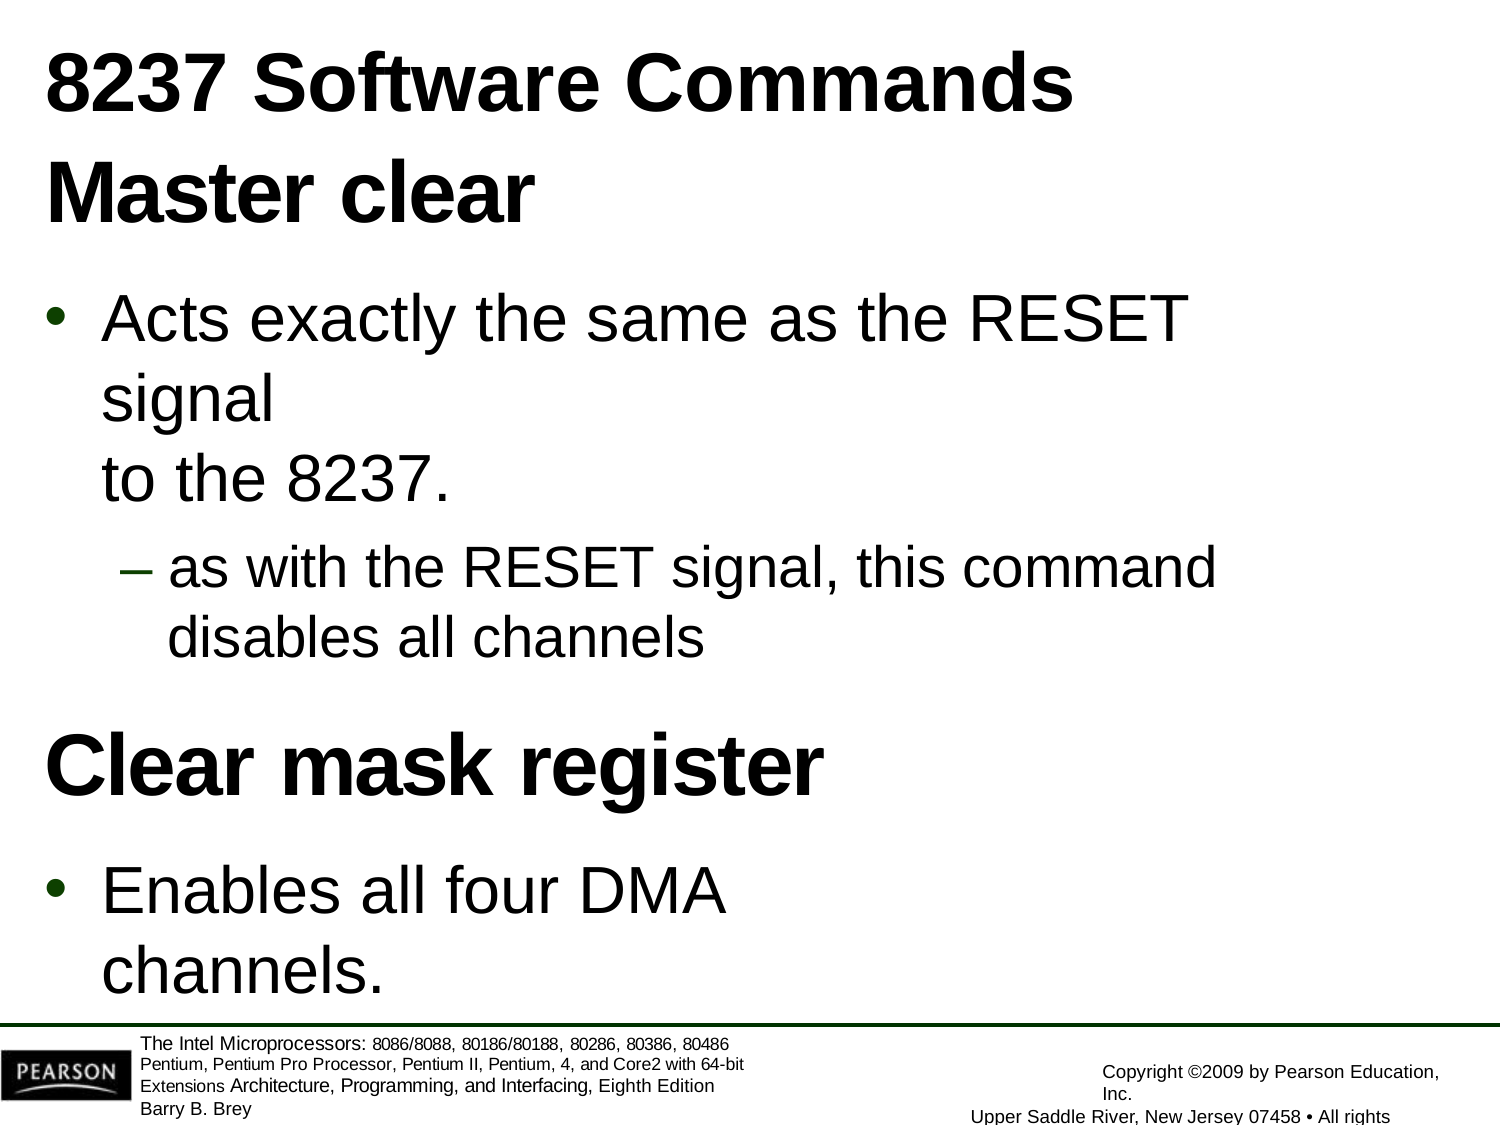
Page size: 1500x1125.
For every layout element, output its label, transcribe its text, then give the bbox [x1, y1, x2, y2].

text_box [0, 1049, 133, 1102]
text_box 8237 Software Commands Master clear [42, 28, 1084, 240]
footer Copyright ©2009 by Pearson Education, Inc. Upper Saddle River, New Jersey 07458 • All rights reserved. [968, 1059, 1475, 1107]
slide_number The Intel Microprocessors: 8086/8088, 80186/80188, 80286, 80386, 80486 Pentium, Pentium Pro Processor, Pentium II, Pentium, 4, and Core2 with 64-bit Extensions Architecture, Programming, and Interfacing, Eighth Edition Barry B. Brey [137, 1032, 796, 1122]
text_box Acts exactly the same as the RESET signal to the 8237. – as with the RESET signal, this command disables all channels Clear mask register Enables all four DMA channels. [42, 275, 1384, 848]
